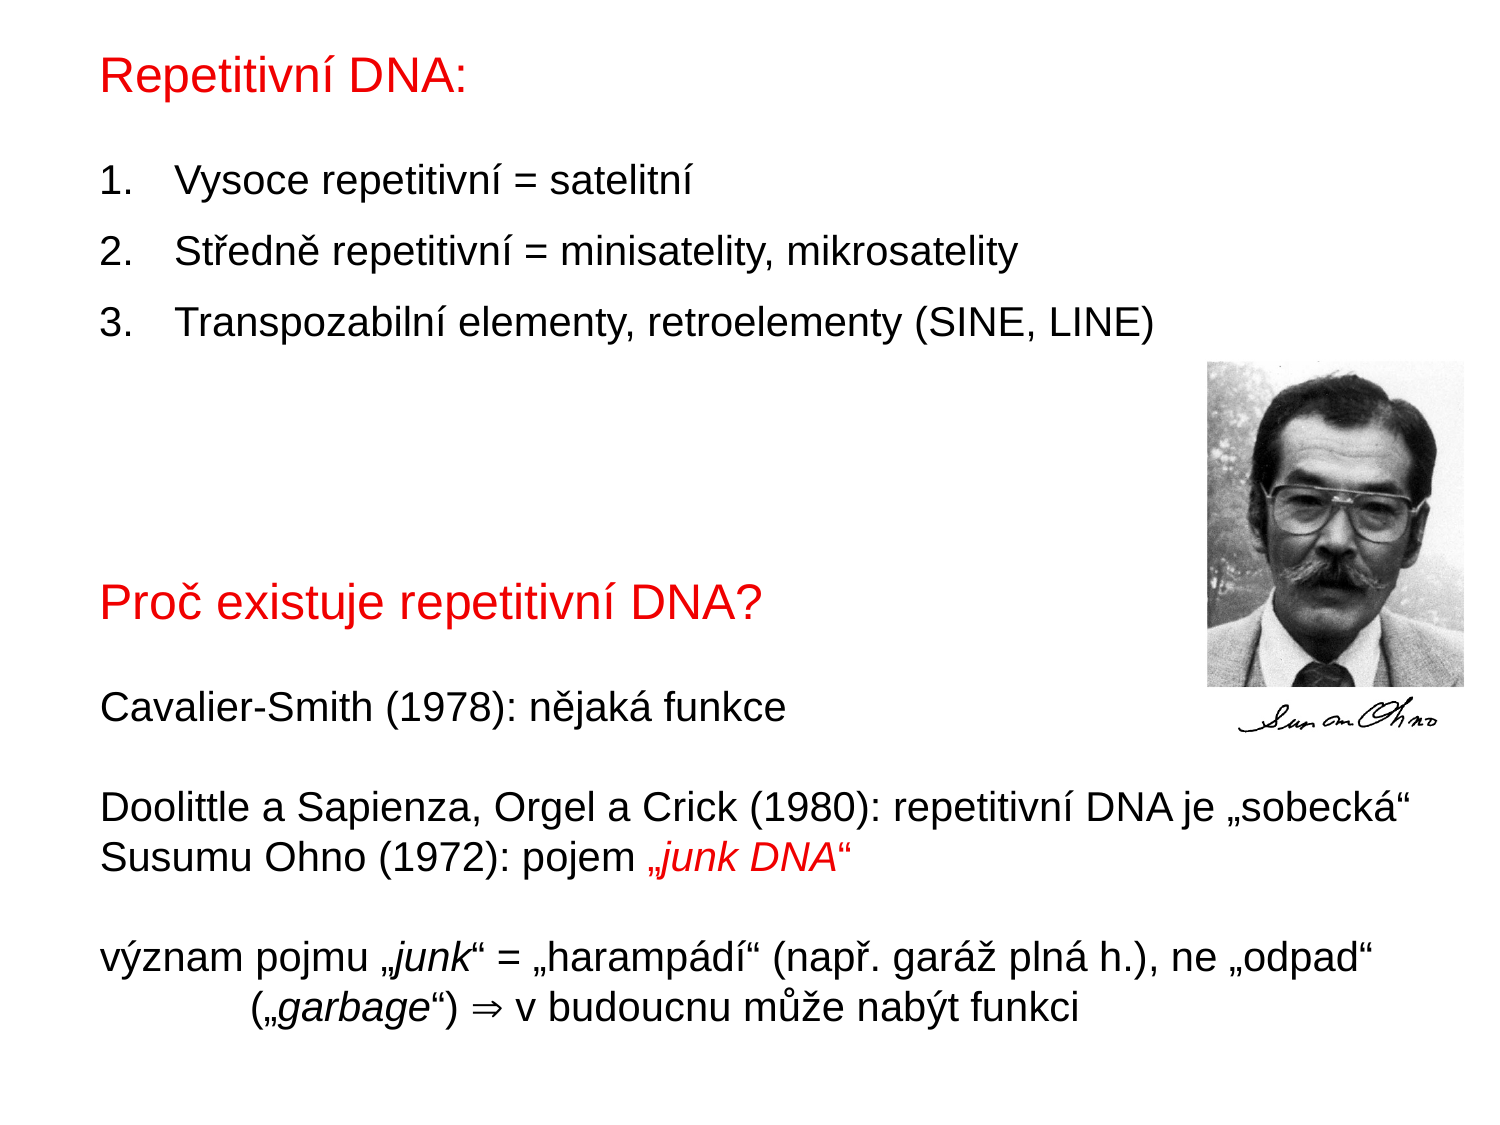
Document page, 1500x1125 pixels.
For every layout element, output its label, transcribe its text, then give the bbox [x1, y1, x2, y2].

text_box Repetitivní DNA: Vysoce repetitivní = satelitní Středně repetitivní = minisatelity, mikrosatelity Transpozabilní elementy, retroelementy (SINE, LINE) [84, 35, 1171, 353]
text_box Proč existuje repetitivní DNA? Cavalier-Smith (1978): nějaká funkce Doolittle a Sapienza, Orgel a Crick (1980): repetitivní DNA je „sobecká“ Susumu Ohno (1972): pojem „junk DNA“ význam pojmu „junk“ = „harampádí“ (např. garáž plná h.), ne „odpad“ („garbage“)  v budoucnu může nabýt funkci [84, 562, 1427, 1038]
picture [1205, 359, 1466, 734]
